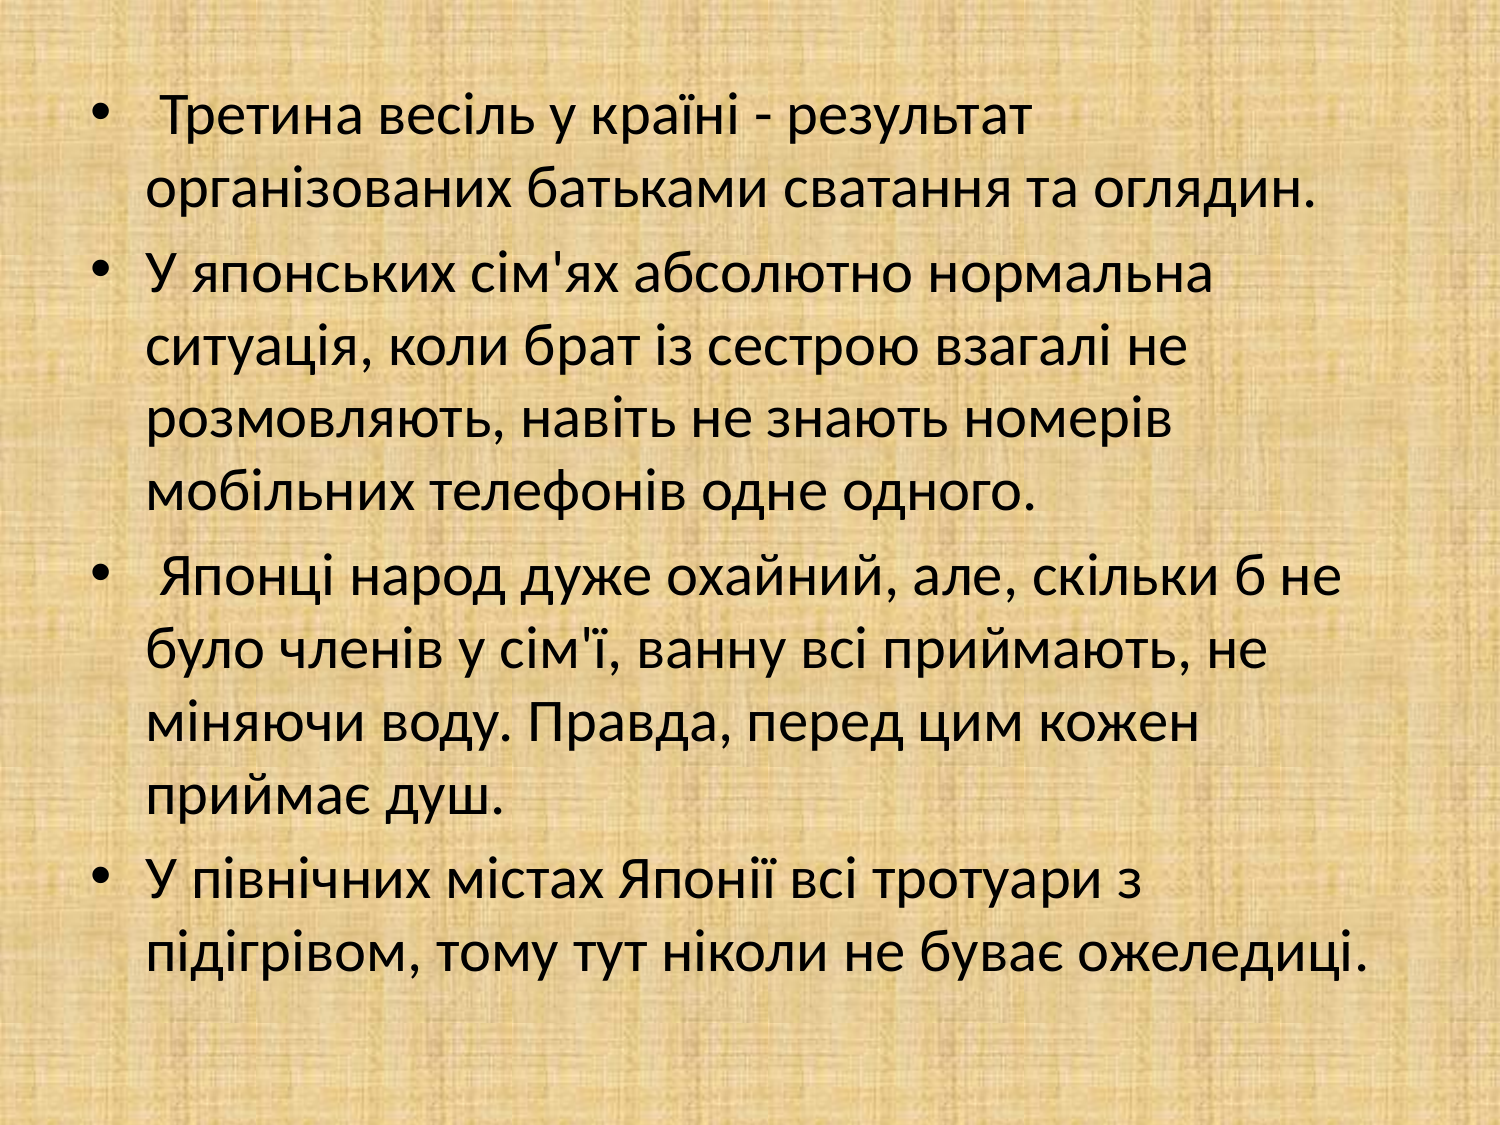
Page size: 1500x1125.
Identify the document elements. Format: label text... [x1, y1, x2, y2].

list Третина весіль у країні - результат організованих батьками сватання та оглядин. У японських сім'ях абсолютно нормальна ситуація, коли брат із сестрою взагалі не розмовляють, навіть не знають номерів мобільних телефонів одне одного. Японці народ дуже охайний, але, скільки б не було членів у сім'ї, ванну всі приймають, не міняючи воду. Правда, перед цим кожен приймає душ. У північних містах Японії всі тротуари з підігрівом, тому тут ніколи не буває ожеледиці. [75, 66, 1425, 1005]
picture [0, 0, 1500, 1125]
